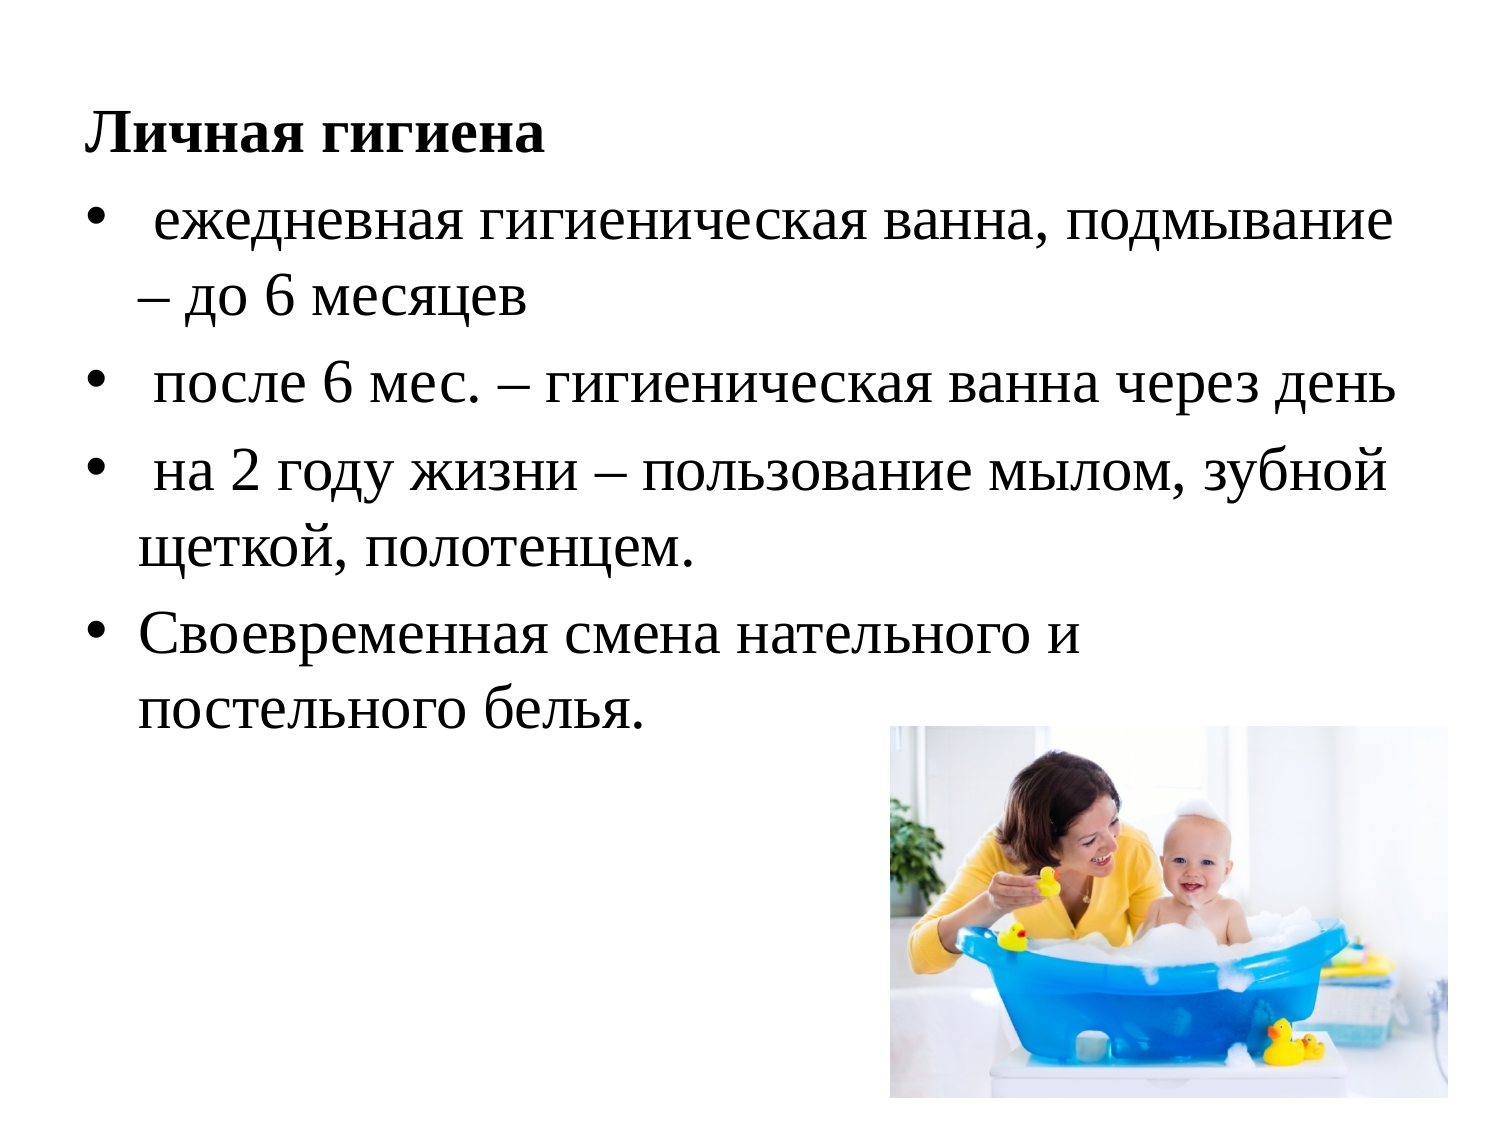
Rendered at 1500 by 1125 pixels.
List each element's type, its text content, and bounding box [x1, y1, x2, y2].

list Личная гигиена ежедневная гигиеническая ванна, подмывание – до 6 месяцев после 6 мес. – гигиеническая ванна через день на 2 году жизни – пользование мылом, зубной щеткой, полотенцем. Своевременная смена нательного и постельного белья. [70, 82, 1421, 825]
picture [890, 726, 1448, 1098]
